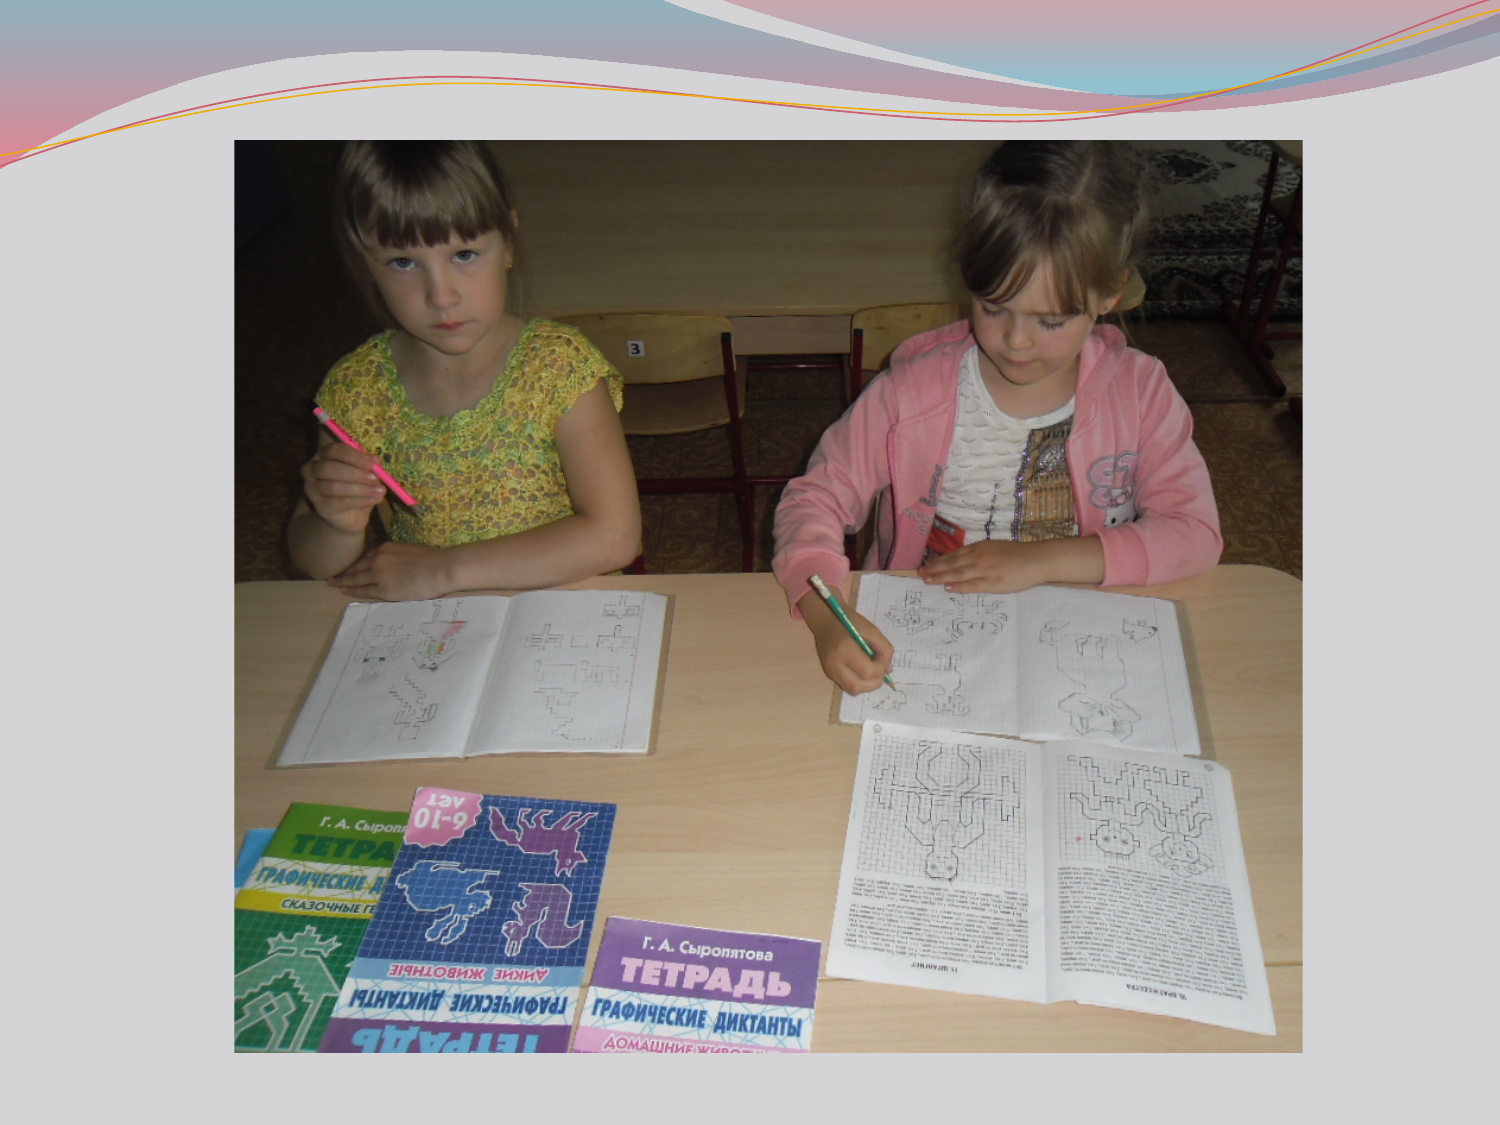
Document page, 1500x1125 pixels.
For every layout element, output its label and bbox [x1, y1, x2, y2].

picture [234, 140, 1303, 1067]
